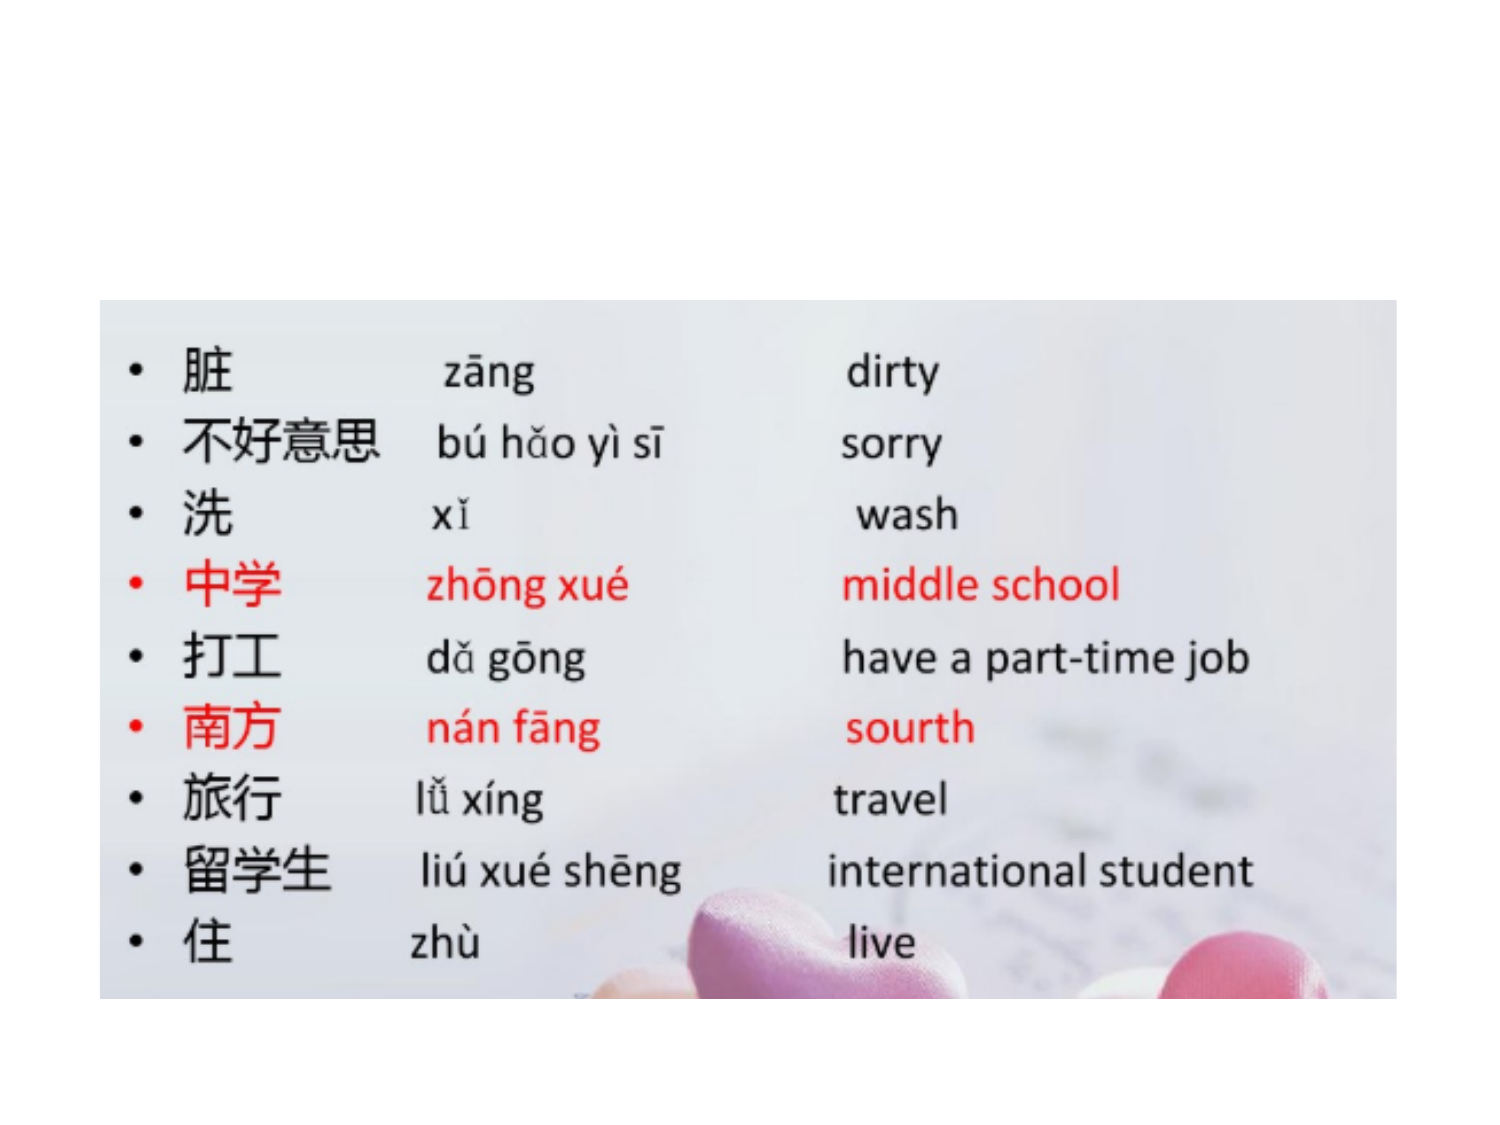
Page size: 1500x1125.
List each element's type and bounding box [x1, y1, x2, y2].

list [99, 299, 1397, 1000]
